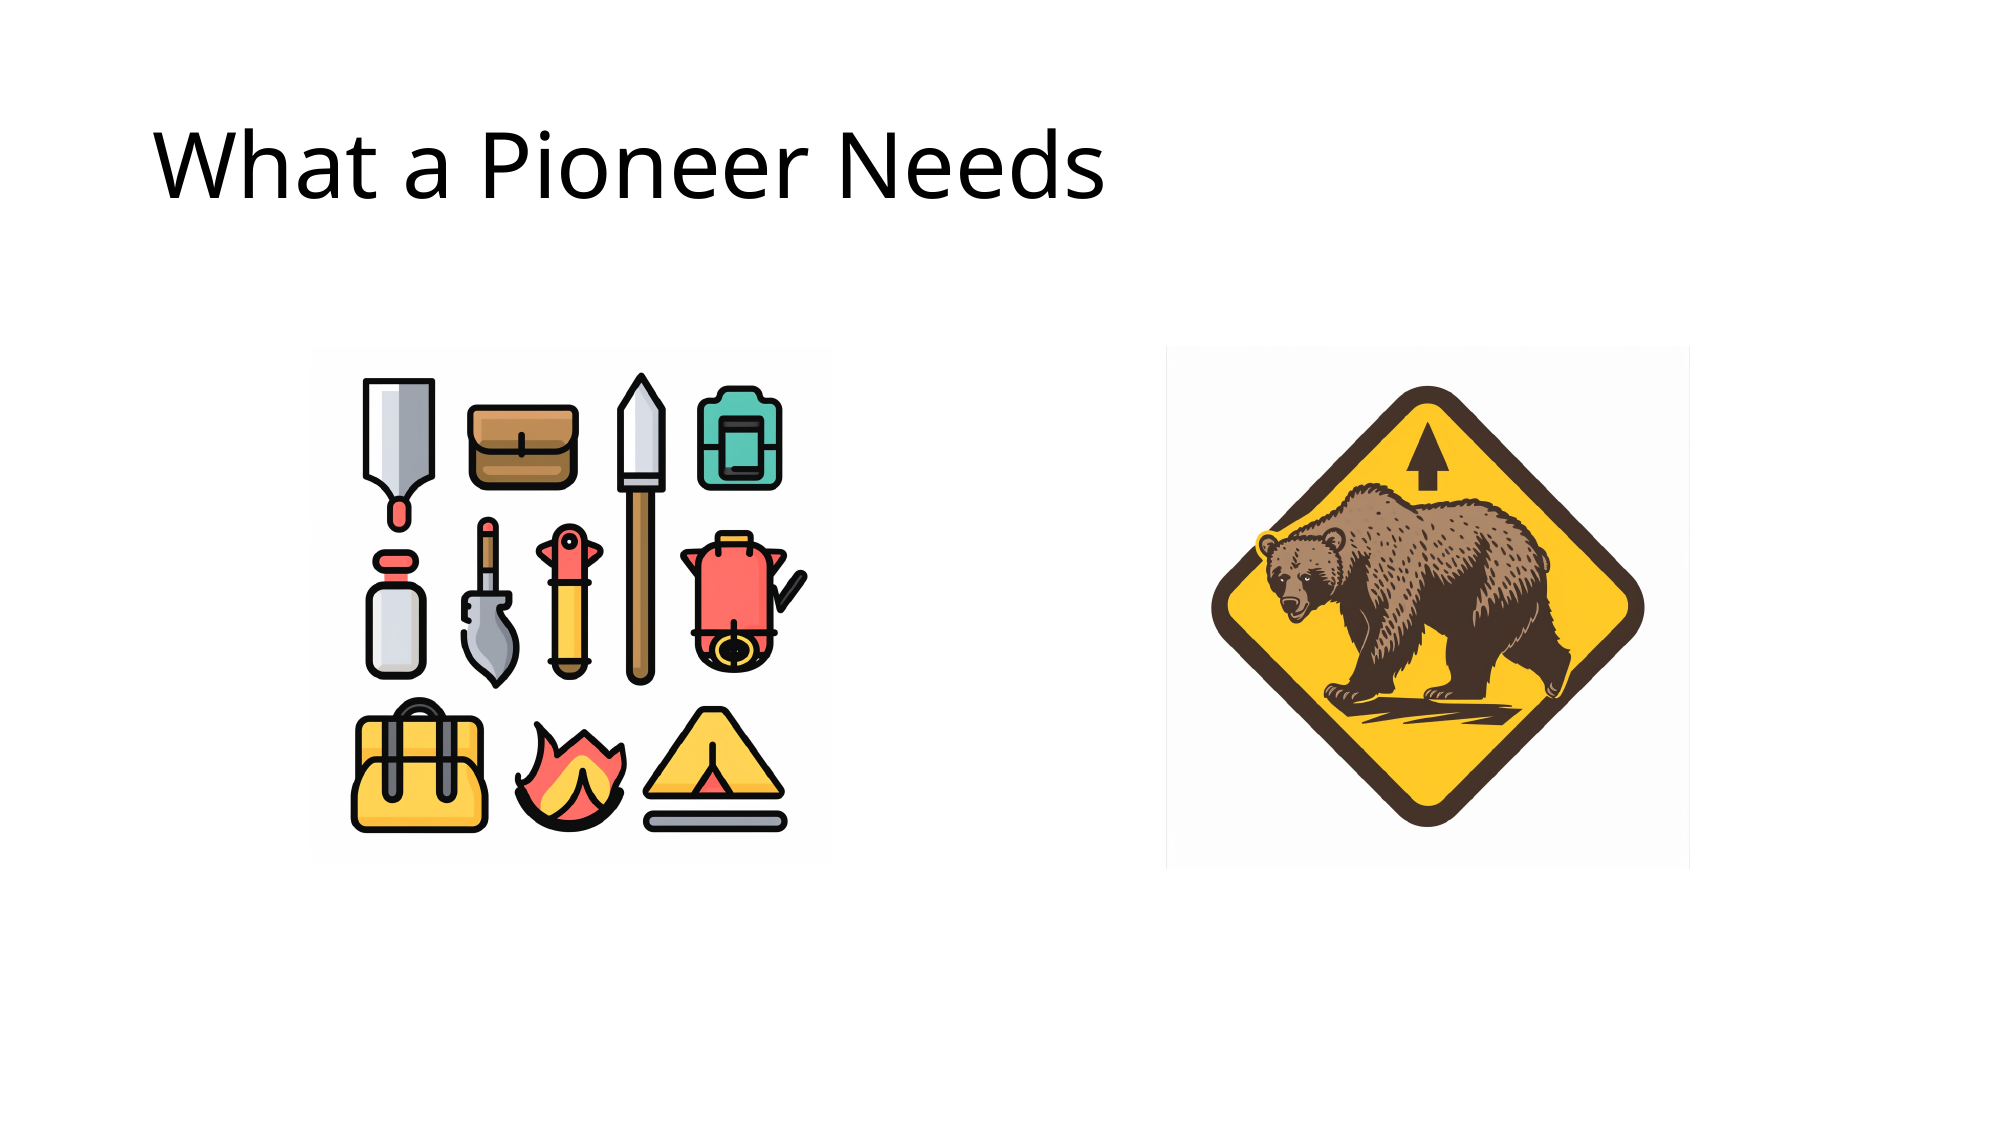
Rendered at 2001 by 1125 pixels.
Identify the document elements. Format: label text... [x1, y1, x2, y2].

title What a Pioneer Needs [137, 59, 1863, 278]
picture [310, 345, 834, 870]
picture [1166, 345, 1690, 870]
